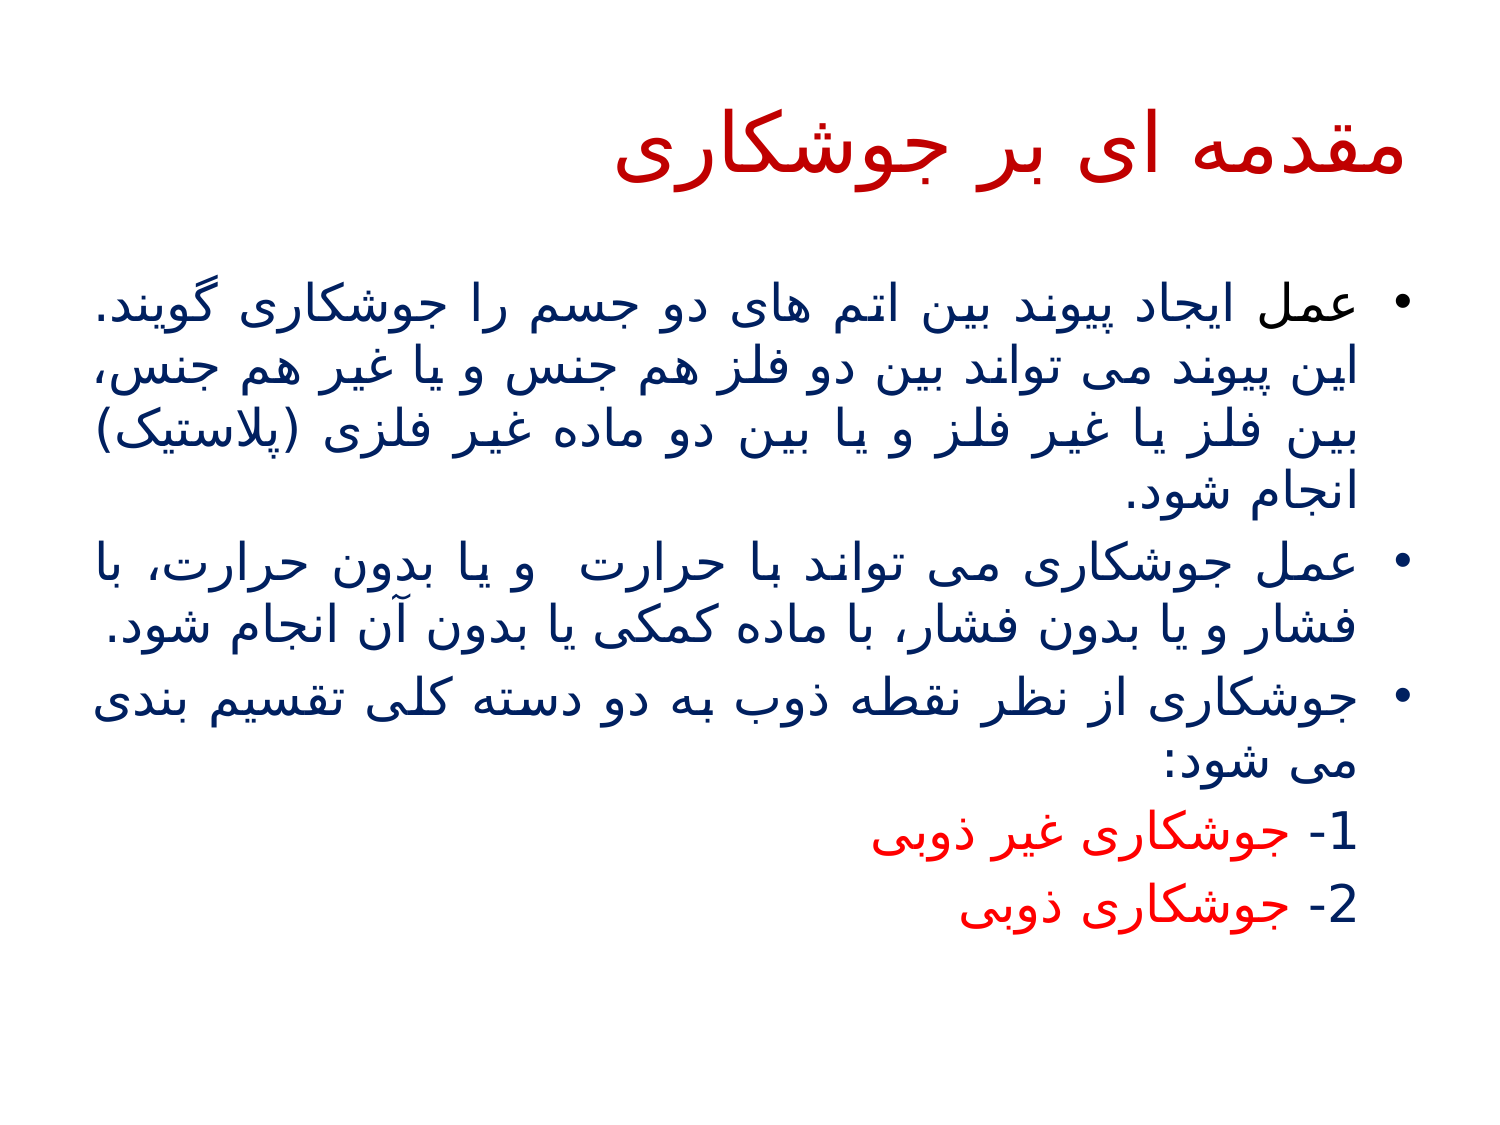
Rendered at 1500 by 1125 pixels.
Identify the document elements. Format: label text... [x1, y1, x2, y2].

title مقدمه ای بر جوشکاری [75, 45, 1425, 233]
list عمل ایجاد پیوند بین اتم های دو جسم را جوشکاری گویند. این پیوند می تواند بین دو فلز هم جنس و یا غیر هم جنس، بین فلز یا غیر فلز و یا بین دو ماده غیر فلزی (پلاستیک) انجام شود. عمل جوشکاری می تواند با حرارت و یا بدون حرارت، با فشار و یا بدون فشار، با ماده کمکی یا بدون آن انجام شود. جوشکاری از نظر نقطه ذوب به دو دسته کلی تقسیم بندی می شود: 1- جوشکاری غیر ذوبی 2- جوشکاری ذوبی [75, 262, 1425, 1005]
